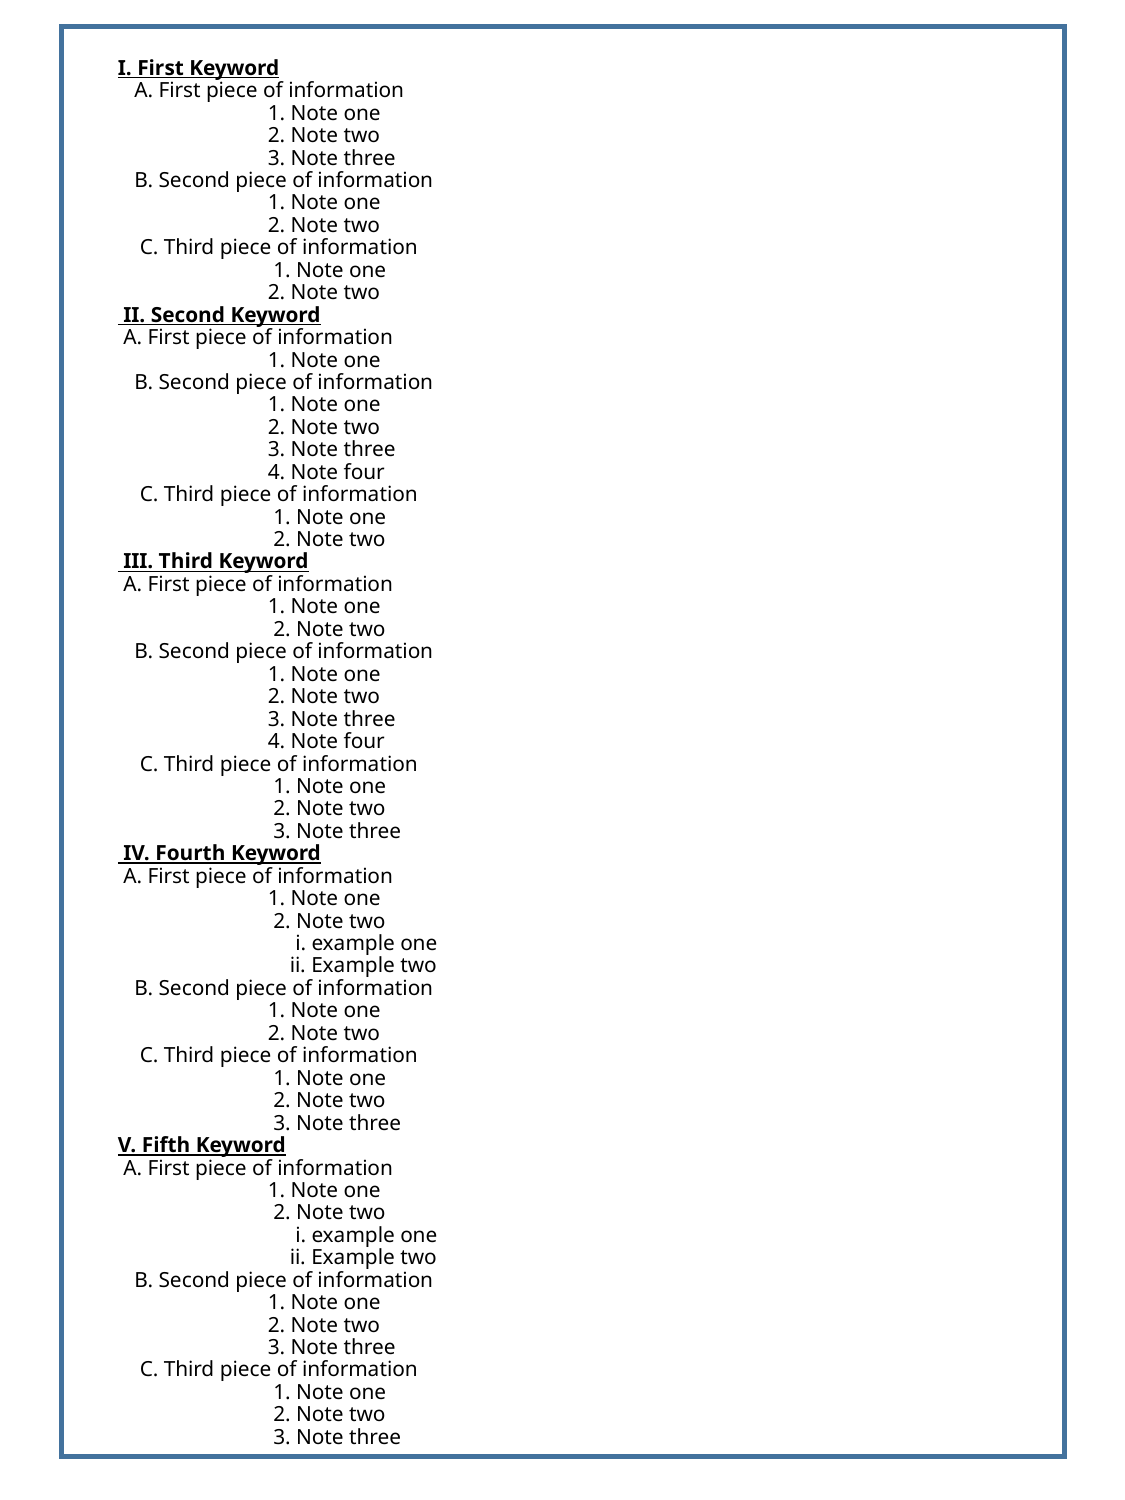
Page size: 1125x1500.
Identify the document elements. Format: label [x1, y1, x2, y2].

text_box [61, 25, 1066, 1457]
